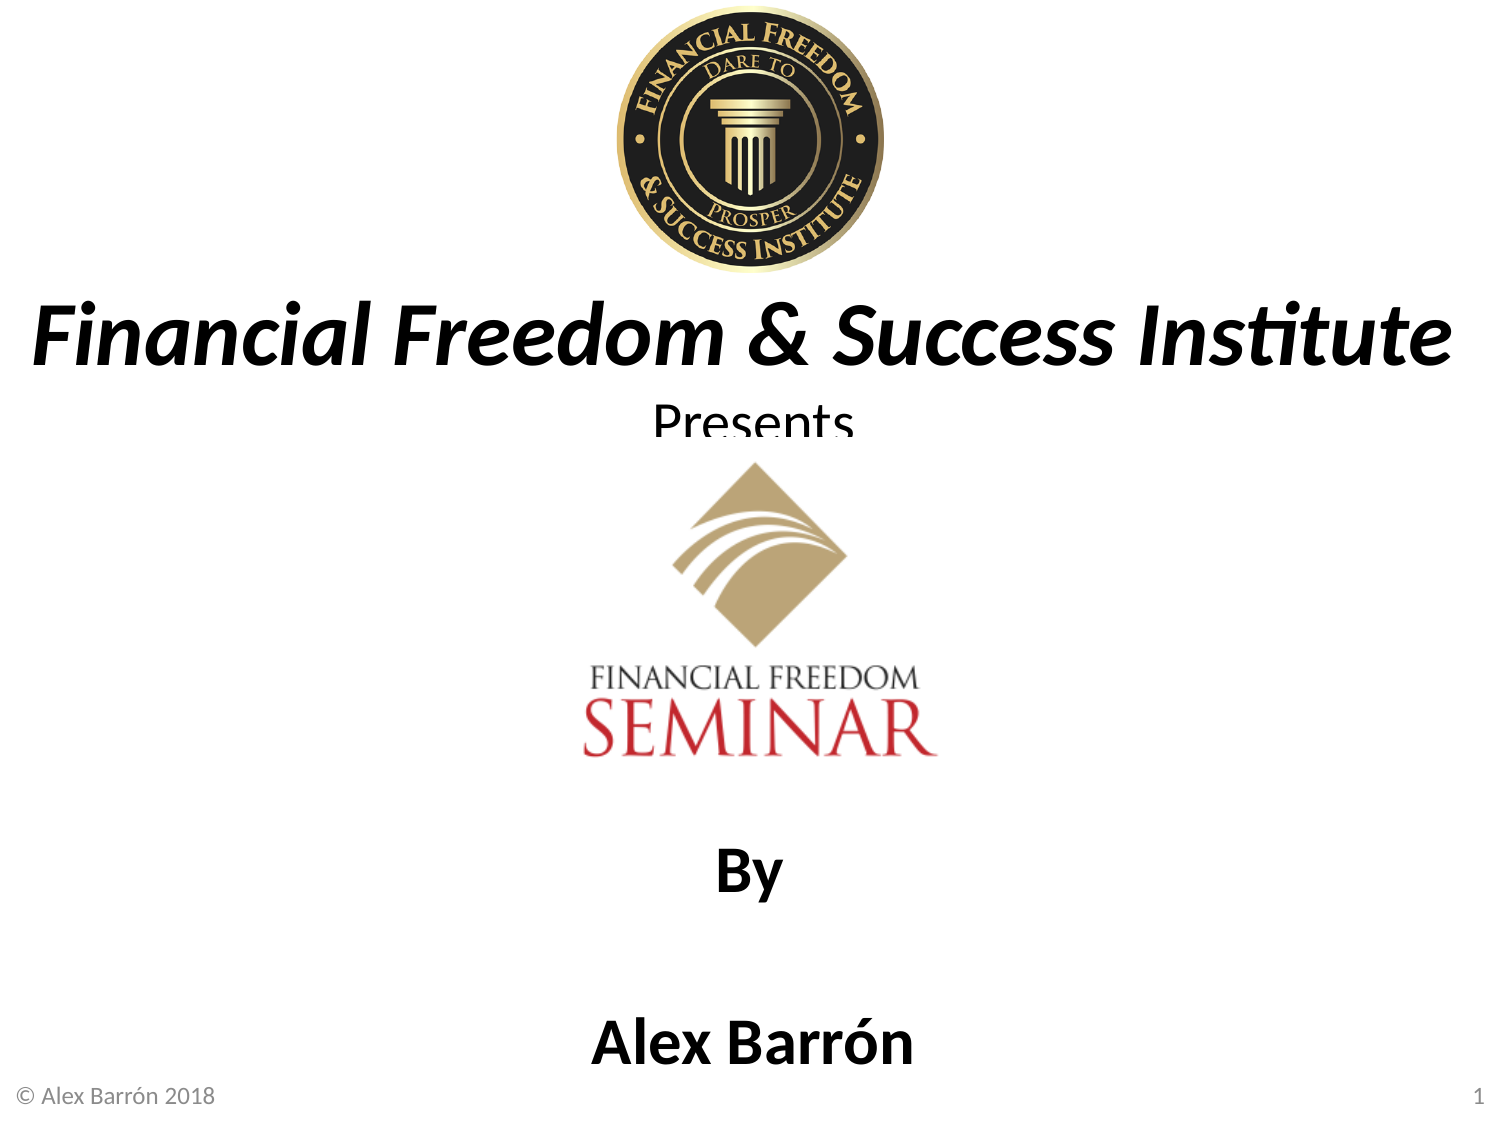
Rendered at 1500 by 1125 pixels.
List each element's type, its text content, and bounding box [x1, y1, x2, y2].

subtitle Alex Barrón [228, 990, 1279, 1125]
text_box Financial Freedom & Success Institute Presents [3, 243, 1500, 485]
slide_number 1 [1149, 1065, 1500, 1125]
title By [112, 745, 1388, 987]
footer © Alex Barrón 2018 [0, 1065, 475, 1125]
picture [612, 1, 888, 278]
picture [434, 437, 1088, 778]
